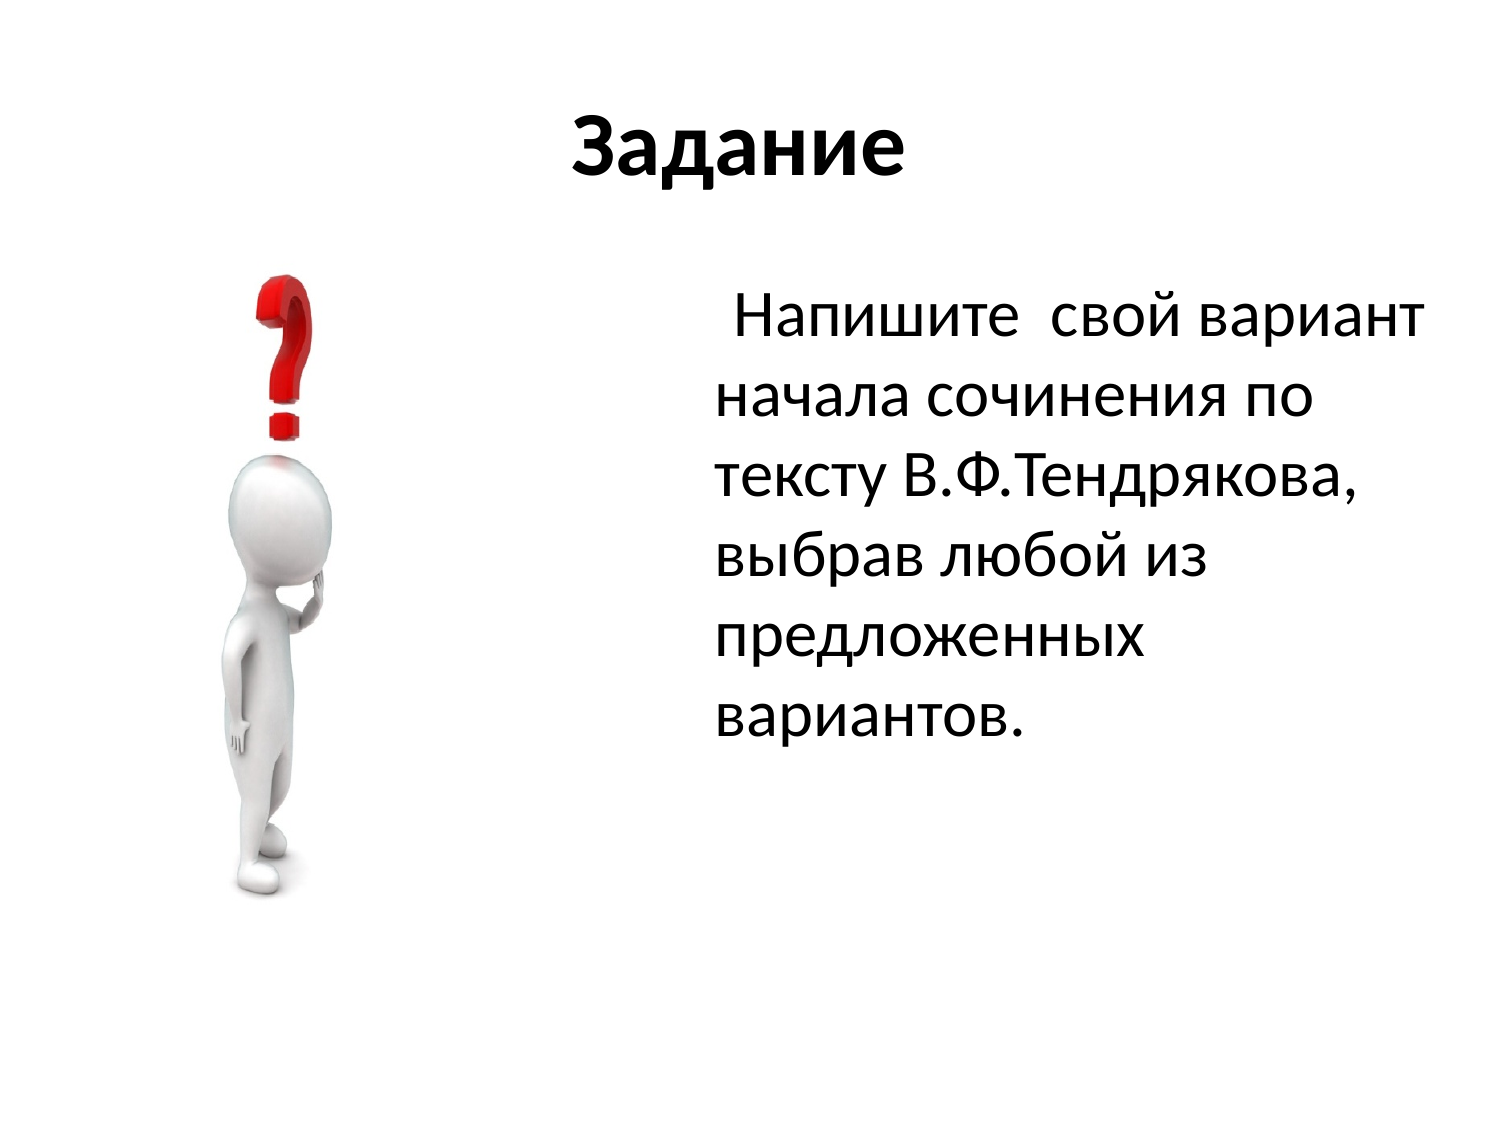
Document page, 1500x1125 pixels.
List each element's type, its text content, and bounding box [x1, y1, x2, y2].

title Задание [74, 44, 1426, 233]
picture [0, 243, 589, 906]
list Напишите свой вариант начала сочинения по тексту В.Ф.Тендрякова, выбрав любой из предложенных вариантов. [643, 262, 1460, 1006]
